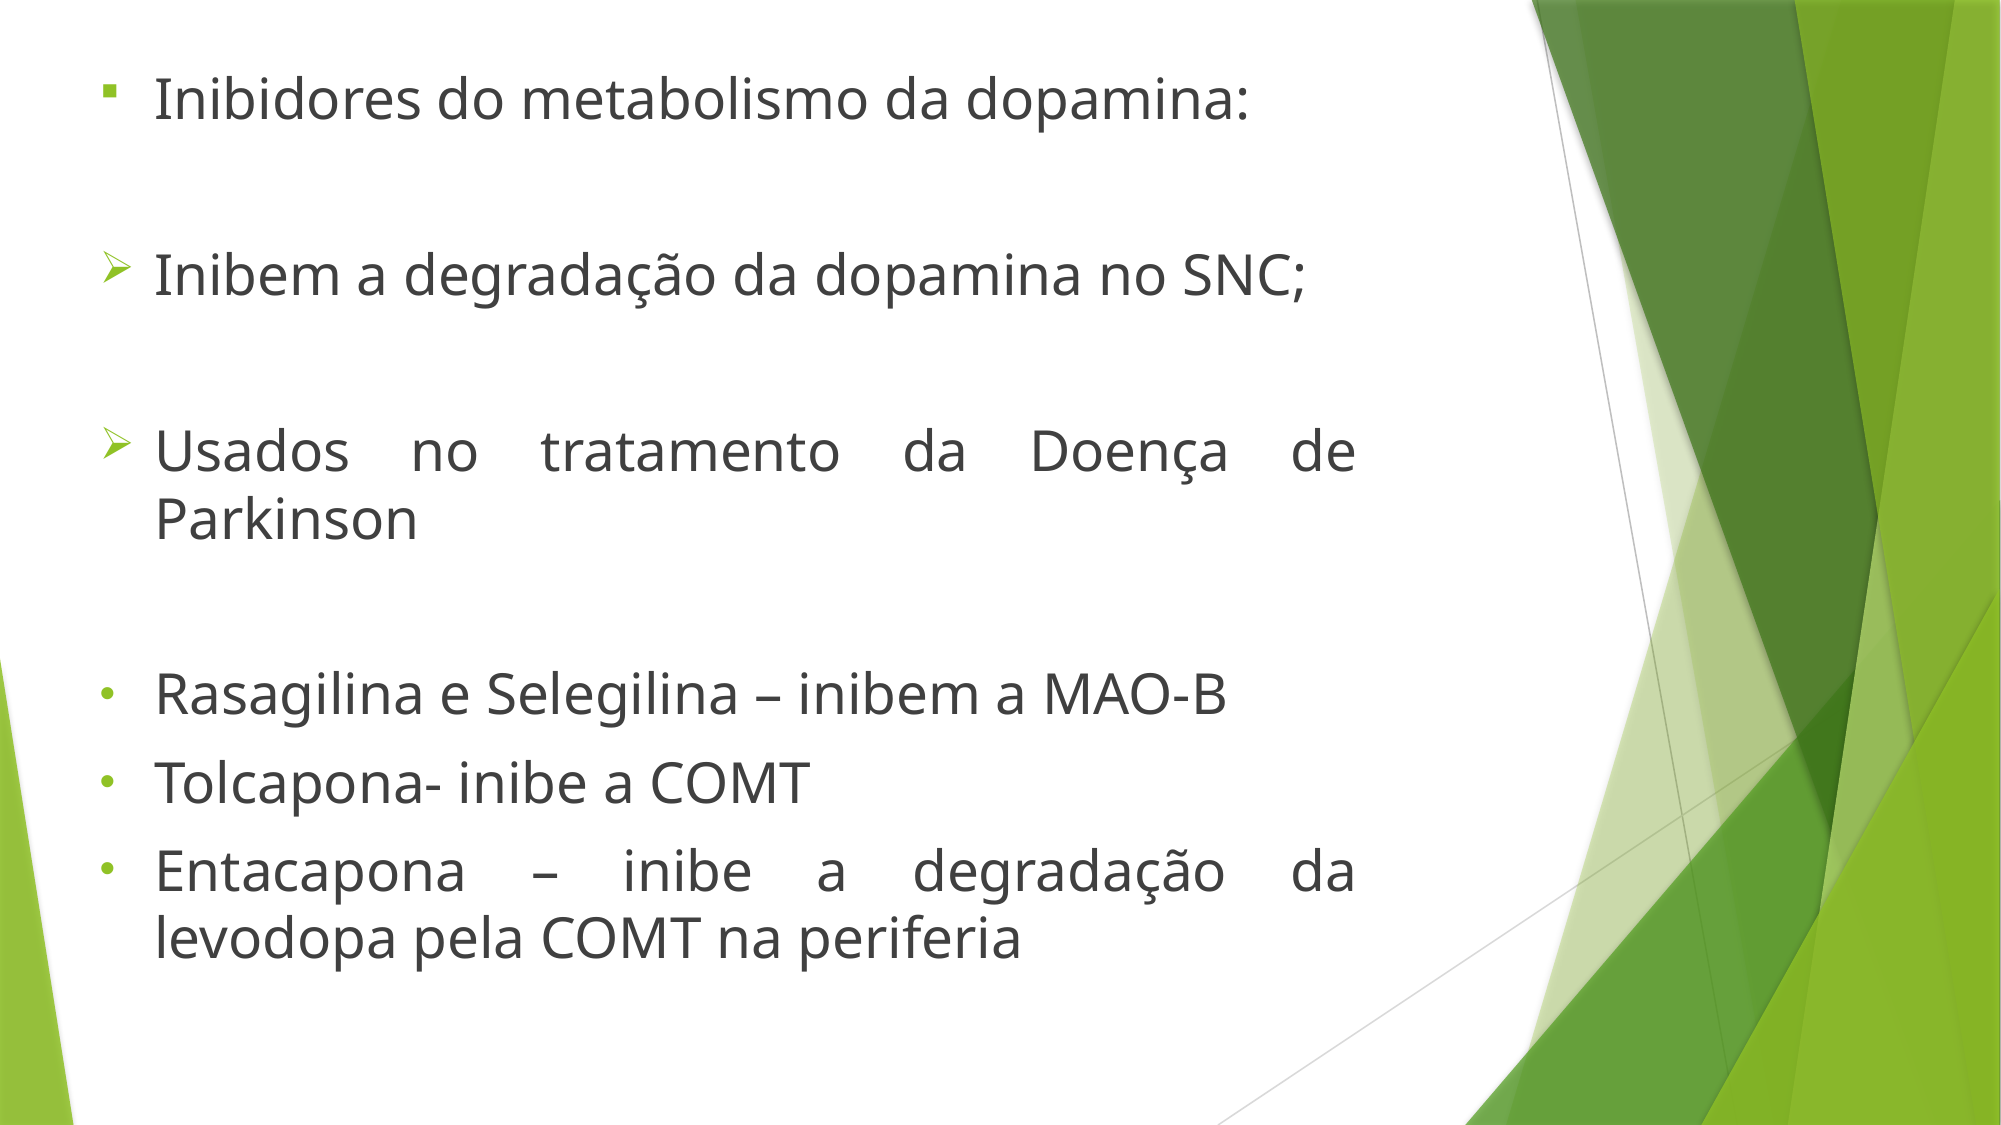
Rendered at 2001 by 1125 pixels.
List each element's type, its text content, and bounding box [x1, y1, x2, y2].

list Inibidores do metabolismo da dopamina: Inibem a degradação da dopamina no SNC; Usados no tratamento da Doença de Parkinson Rasagilina e Selegilina – inibem a MAO-B Tolcapona- inibe a COMT Entacapona – inibe a degradação da levodopa pela COMT na periferia [84, 55, 1372, 983]
